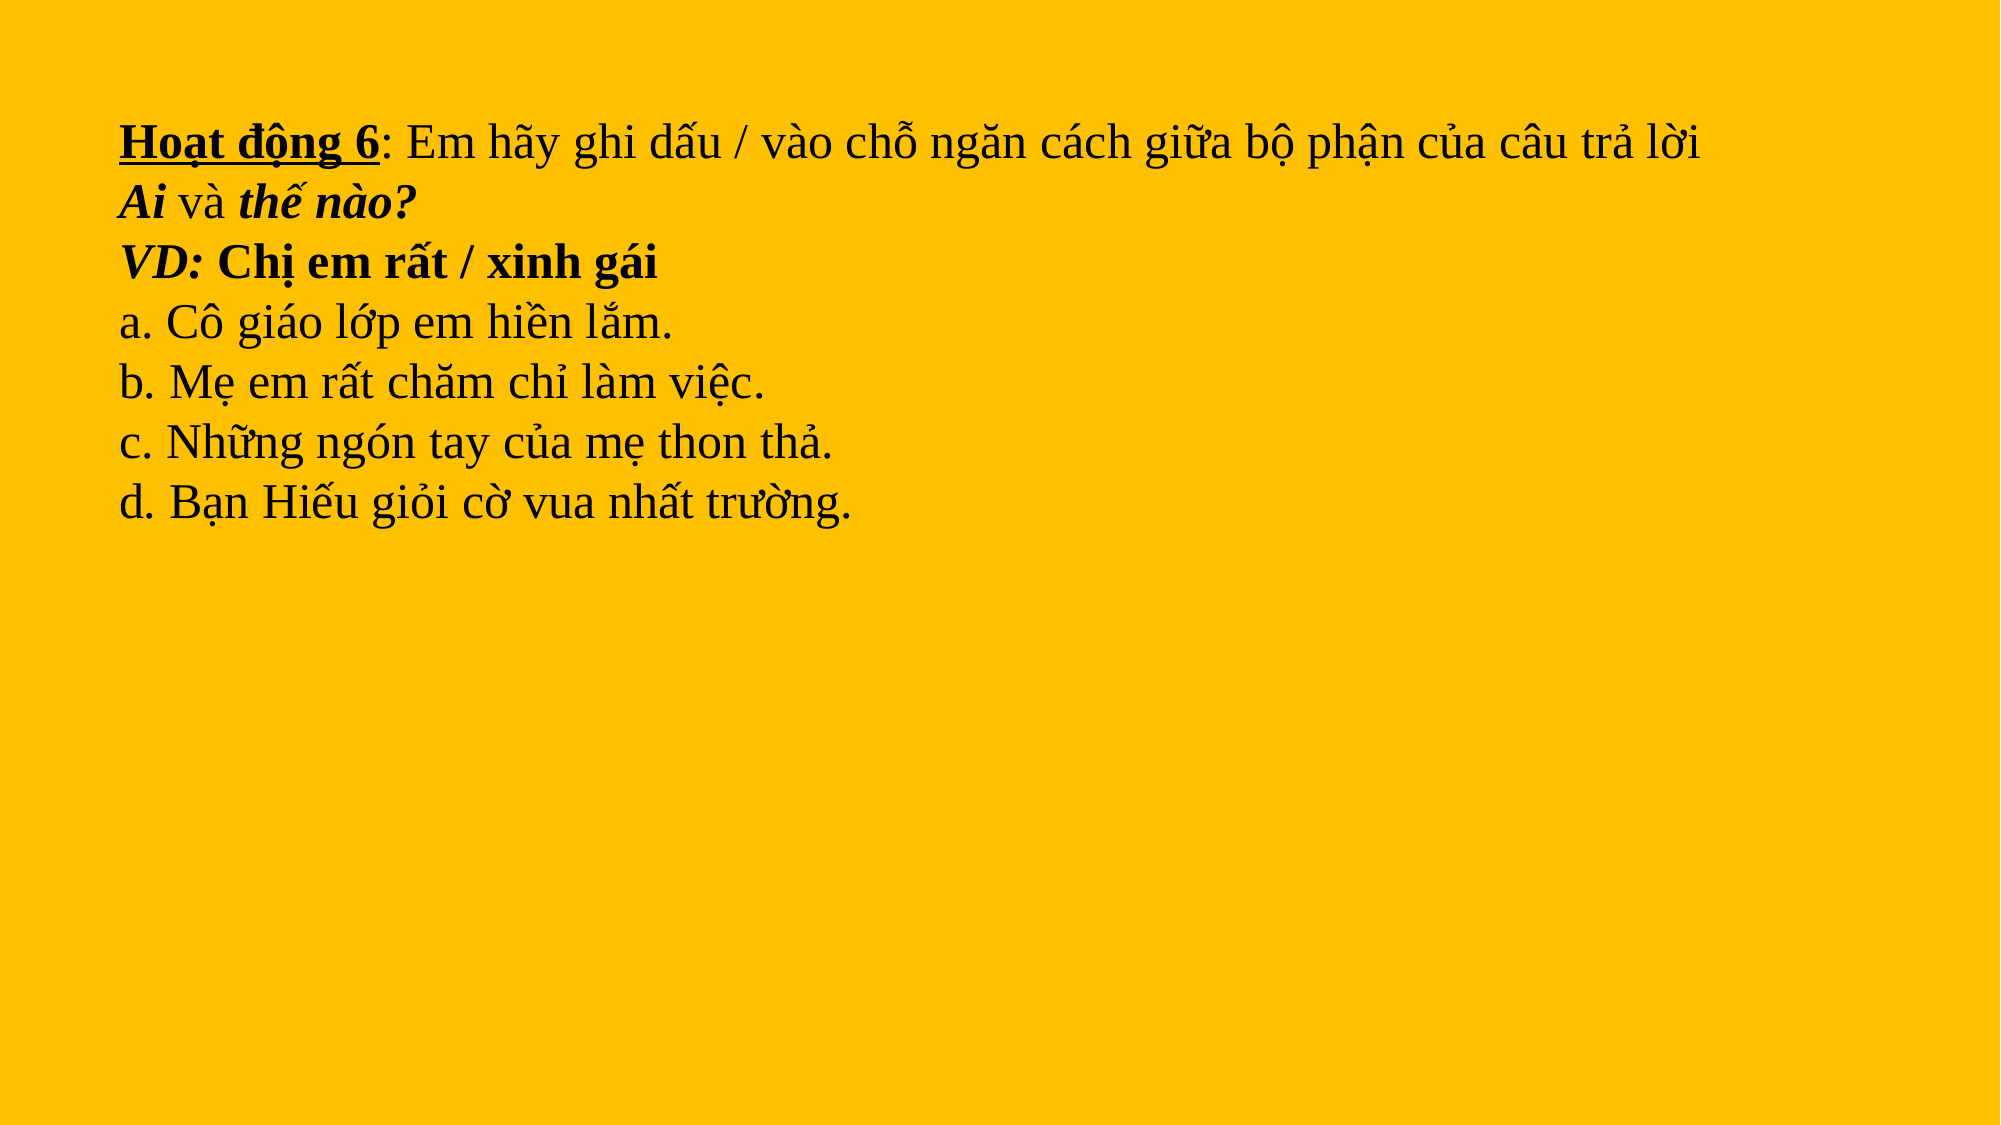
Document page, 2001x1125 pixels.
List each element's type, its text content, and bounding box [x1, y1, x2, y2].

text_box Hoạt động 6: Em hãy ghi dấu / vào chỗ ngăn cách giữa bộ phận của câu trả lời Ai và thế nào? VD: Chị em rất / xinh gái a. Cô giáo lớp em hiền lắm. b. Mẹ em rất chăm chỉ làm việc. c. Những ngón tay của mẹ thon thả. d. Bạn Hiếu giỏi cờ vua nhất trường. [104, 101, 1768, 537]
